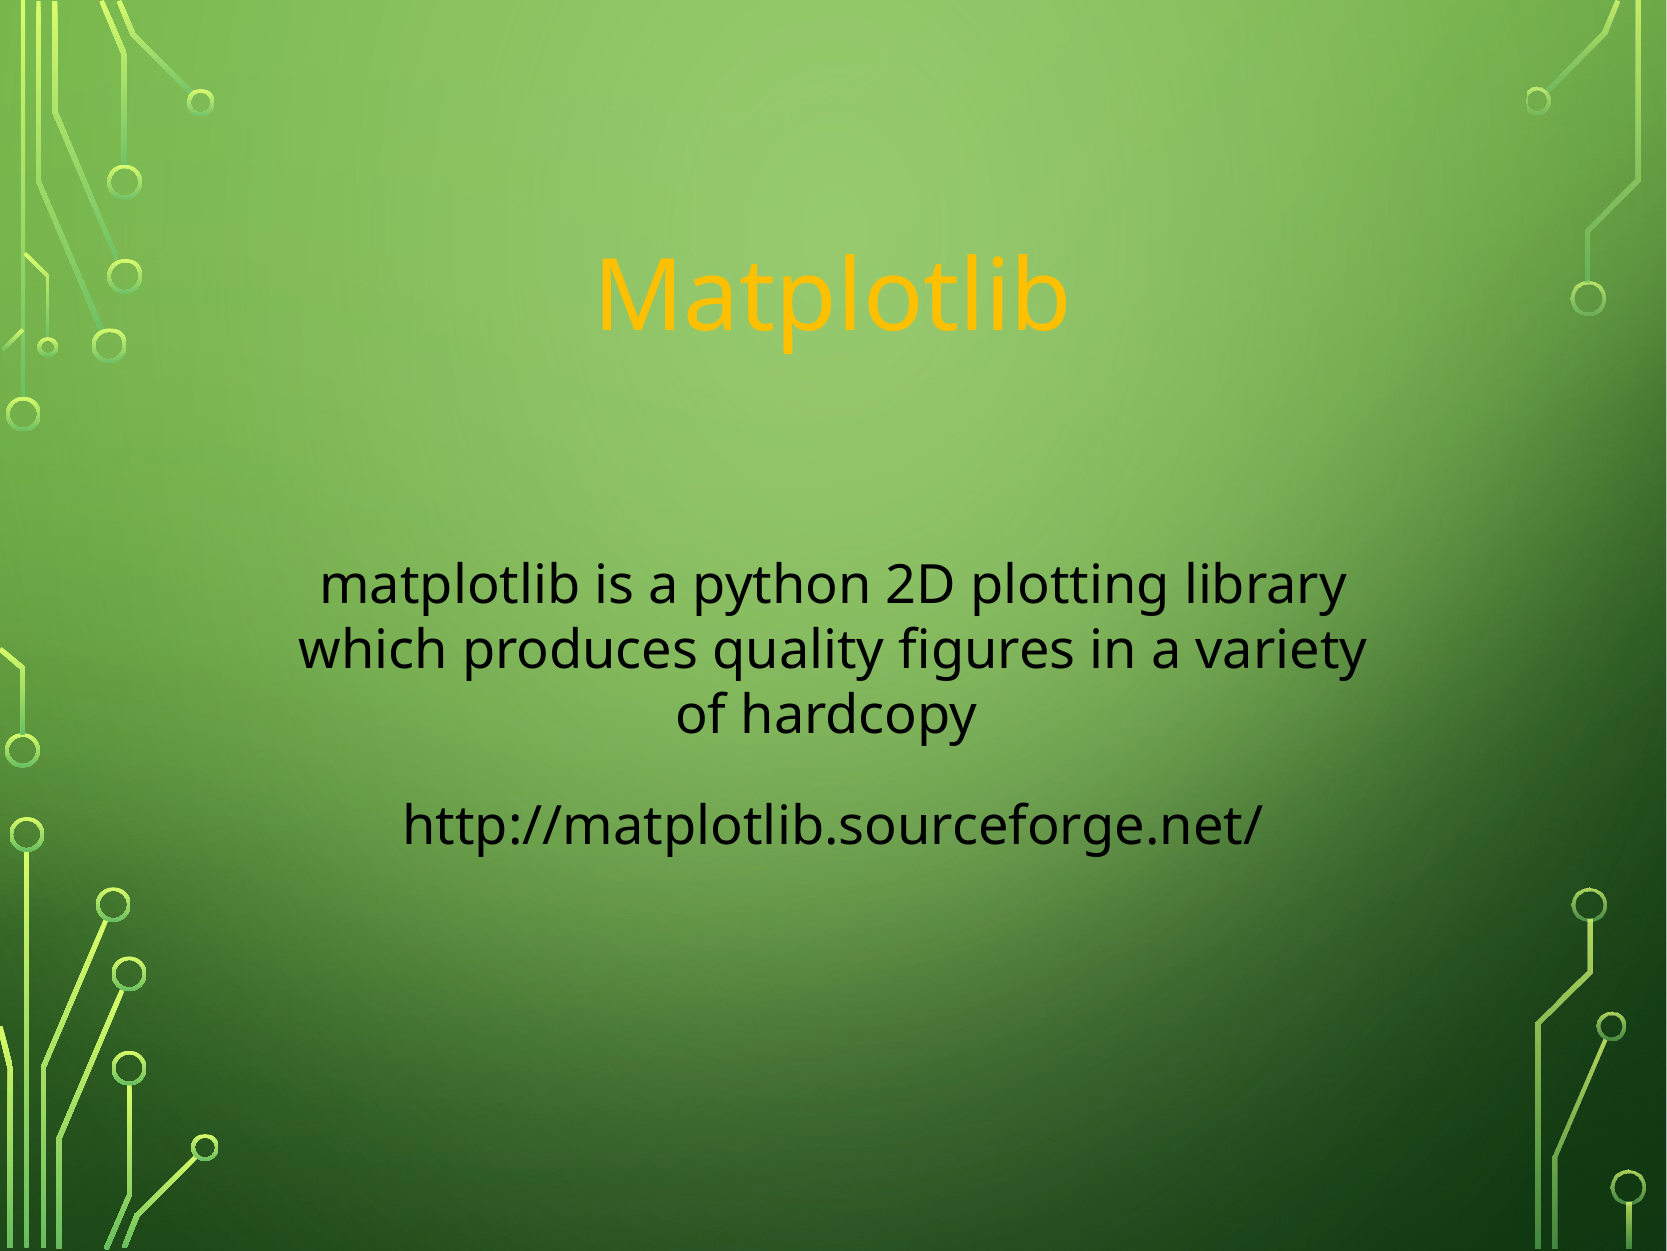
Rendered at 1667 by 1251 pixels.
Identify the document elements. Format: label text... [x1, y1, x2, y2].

text_box matplotlib is a python 2D plotting library which produces quality figures in a variety of hardcopy http://matplotlib.sourceforge.net/ [252, 542, 1415, 863]
text_box Matplotlib [251, 223, 1415, 358]
